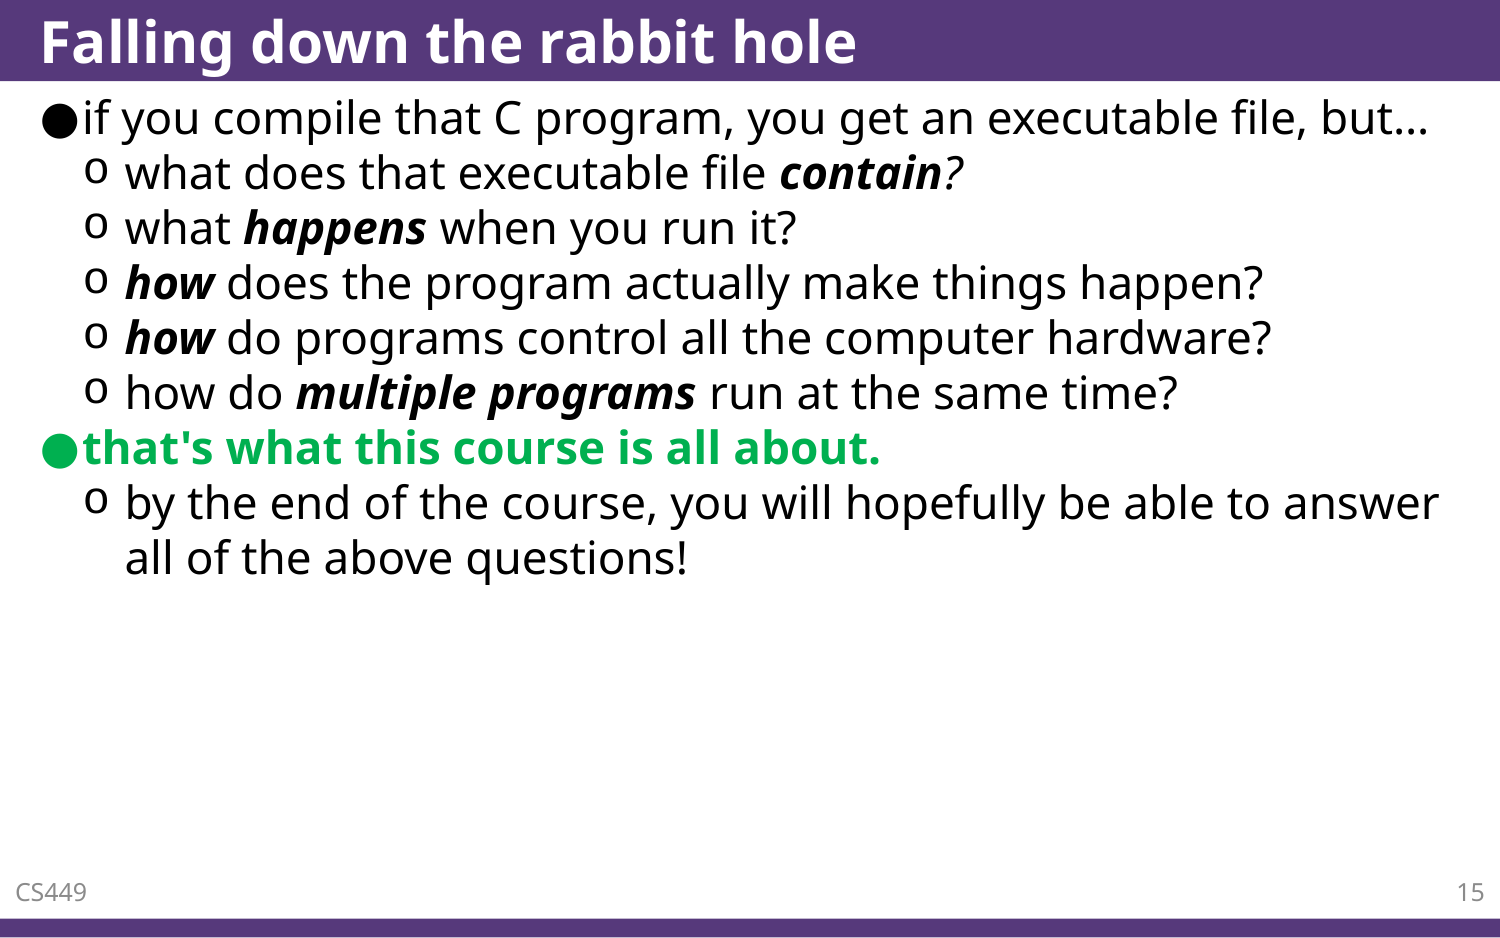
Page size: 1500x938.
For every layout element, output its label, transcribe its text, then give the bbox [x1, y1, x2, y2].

footer CS449 [0, 868, 200, 919]
list if you compile that C program, you get an executable file, but… what does that executable file contain? what happens when you run it? how does the program actually make things happen? how do programs control all the computer hardware? how do multiple programs run at the same time? that's what this course is all about. by the end of the course, you will hopefully be able to answer all of the above questions! [24, 81, 1500, 869]
slide_number 15 [1387, 868, 1500, 919]
title Falling down the rabbit hole [24, 0, 1500, 81]
